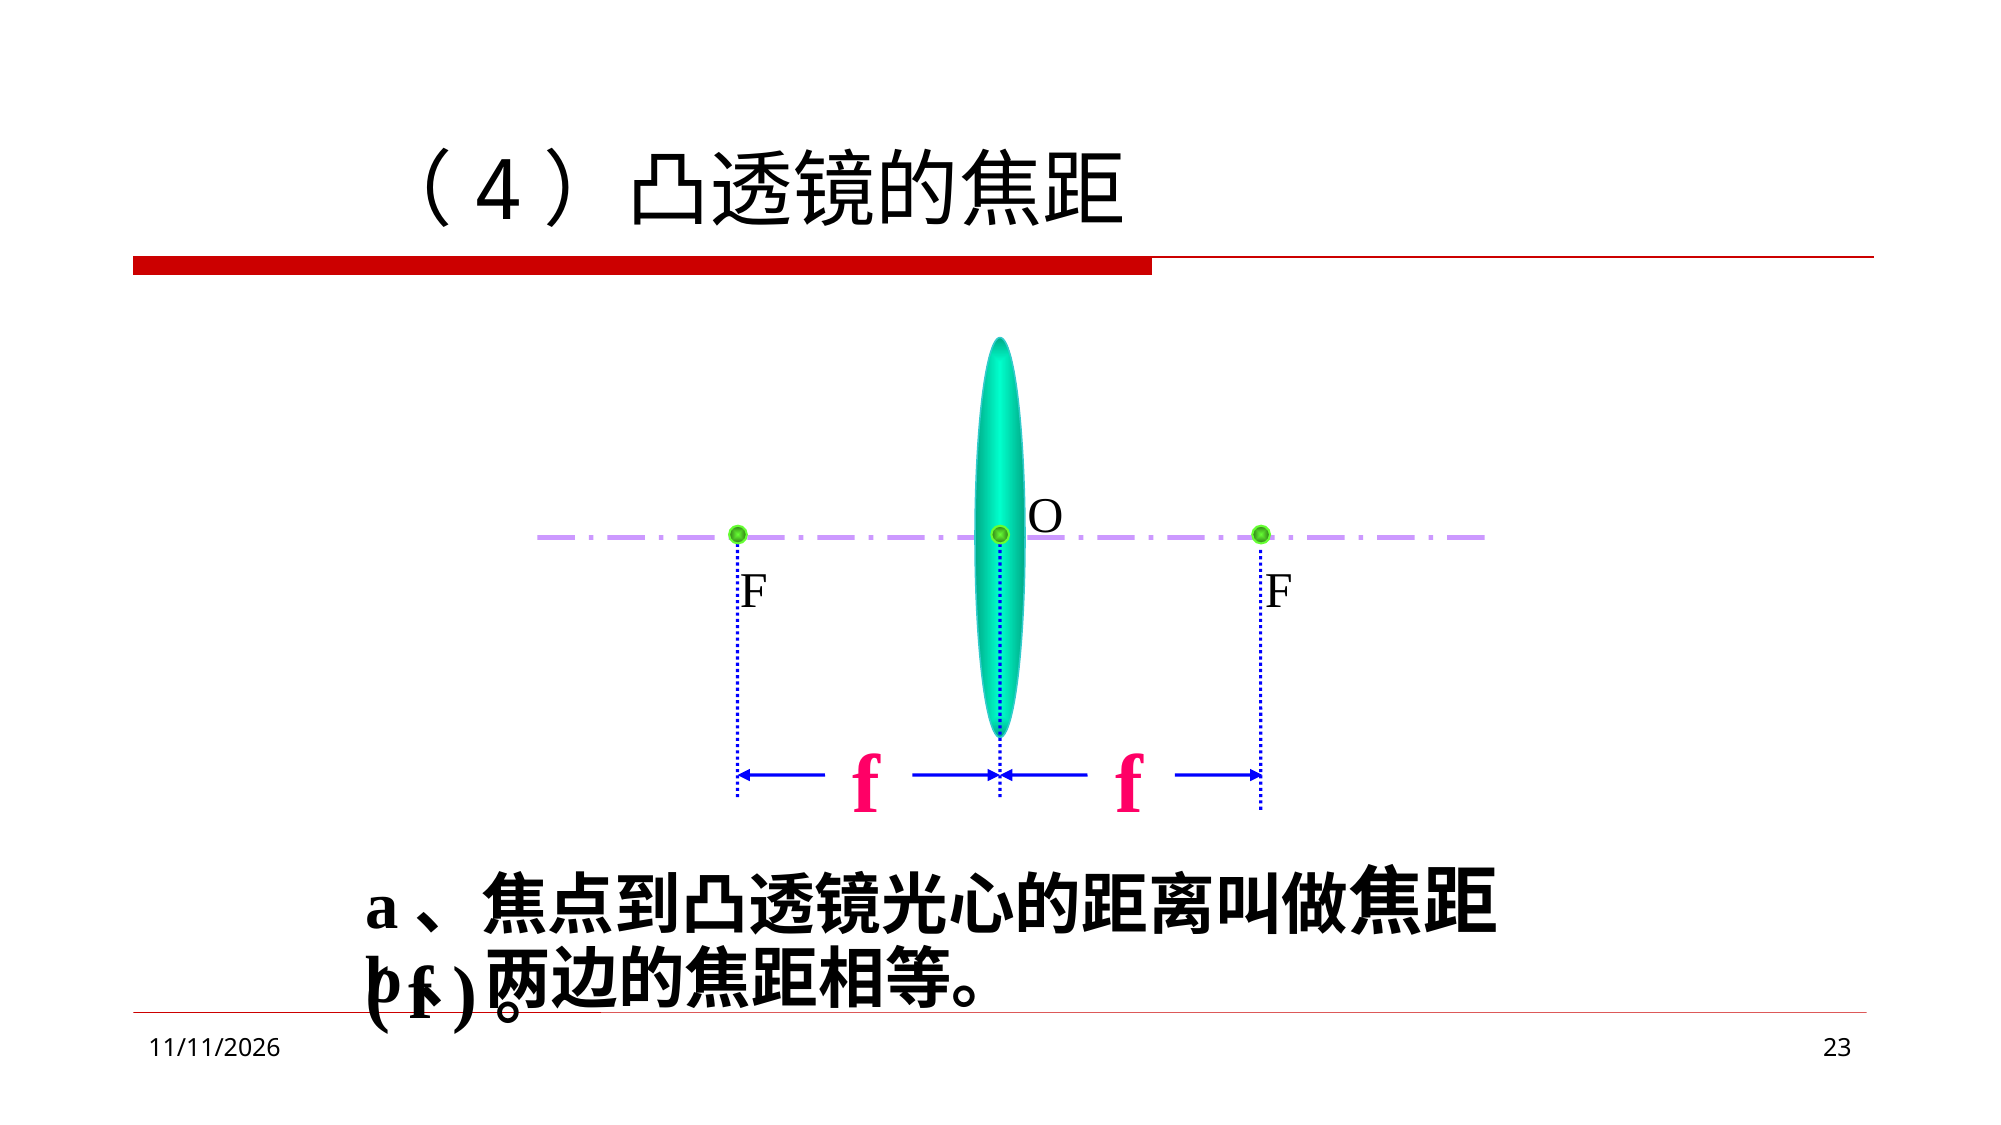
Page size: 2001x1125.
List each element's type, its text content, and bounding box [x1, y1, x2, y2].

text_box f [837, 721, 896, 774]
text_box [1252, 525, 1270, 544]
text_box f [1100, 776, 1158, 837]
text_box F [724, 549, 788, 625]
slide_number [133, 1024, 567, 1103]
text_box [991, 525, 1010, 544]
title （4）凸透镜的焦距 [354, 125, 1750, 244]
text_box F [1250, 549, 1350, 625]
text_box [729, 525, 747, 544]
text_box [975, 337, 1025, 738]
text_box f [837, 776, 896, 837]
text_box O [1012, 474, 1088, 550]
text_box a、焦点到凸透镜光心的距离叫做焦距( f )。 [350, 846, 1709, 1041]
slide_number 23 [1433, 1024, 1867, 1103]
text_box f [1100, 721, 1158, 774]
